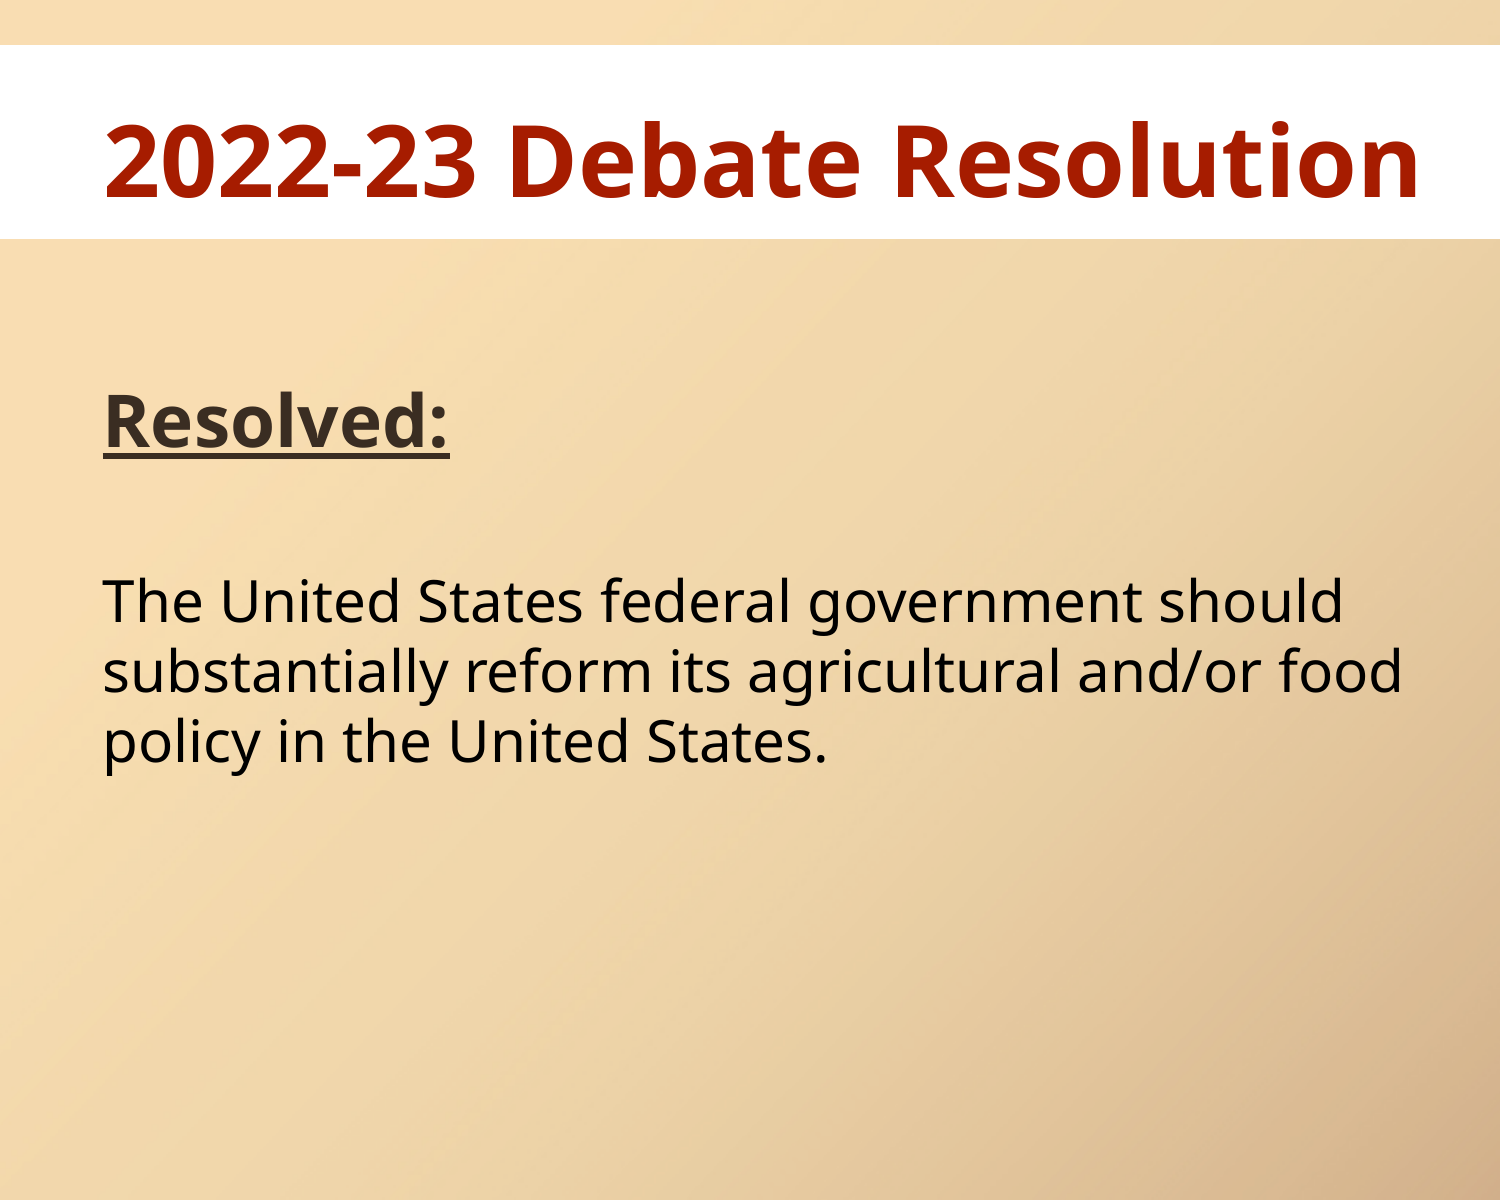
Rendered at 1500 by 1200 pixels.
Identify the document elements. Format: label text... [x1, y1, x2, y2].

title 2022-23 Debate Resolution [58, 81, 1470, 226]
text_box [1282, 618, 1313, 694]
list Resolved: The United States federal government should substantially reform its agricultural and/or food policy in the United States. [58, 287, 1425, 1144]
